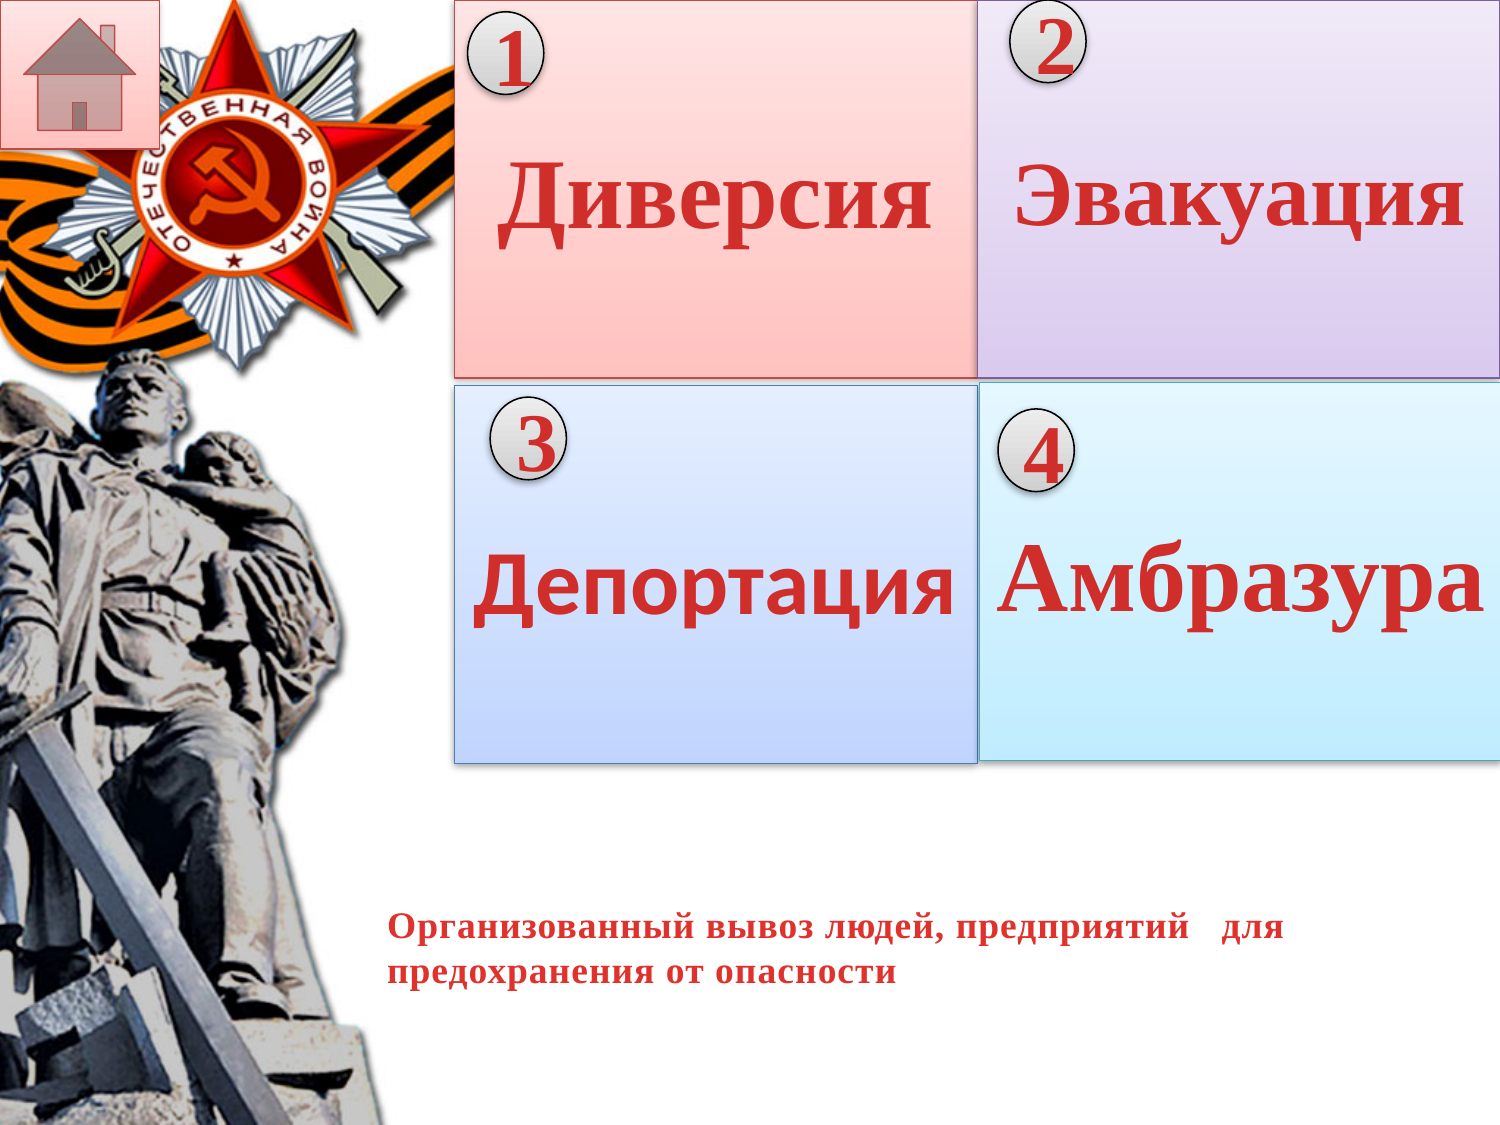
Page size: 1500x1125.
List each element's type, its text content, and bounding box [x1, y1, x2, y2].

text_box Амбразура [979, 382, 1500, 761]
text_box 1 [466, 10, 545, 96]
text_box [0, 0, 160, 150]
title Организованный вывоз людей, предприятий для предохранения от опасности [371, 893, 1500, 1000]
text_box 2 [1009, 0, 1087, 84]
text_box 4 [997, 408, 1076, 493]
text_box Эвакуация [977, 0, 1500, 379]
text_box Диверсия [454, 0, 973, 379]
picture [0, 0, 1500, 1125]
text_box Депортация [454, 385, 975, 764]
text_box 3 [489, 396, 568, 481]
